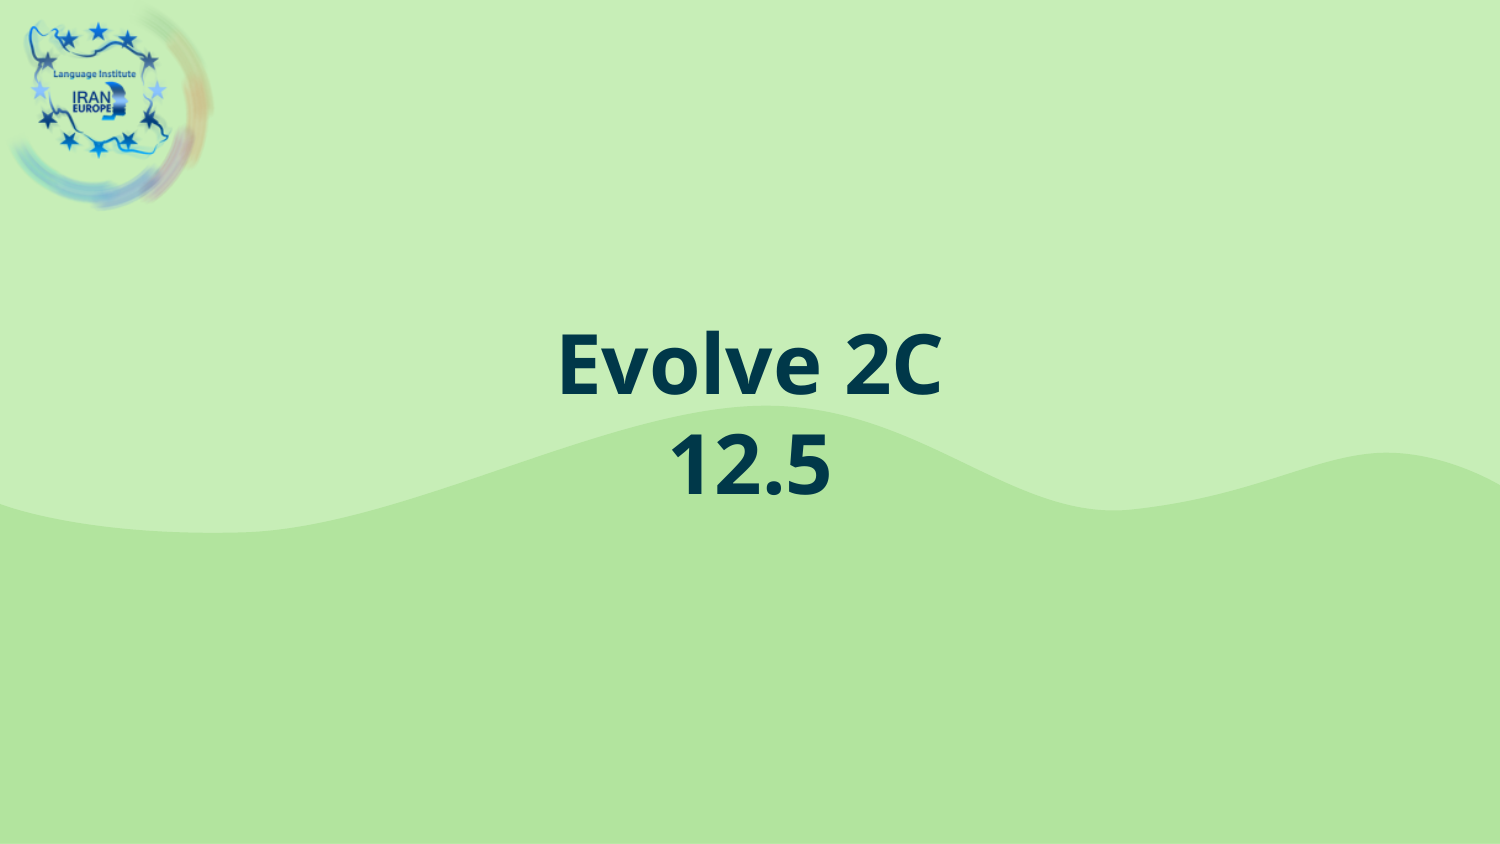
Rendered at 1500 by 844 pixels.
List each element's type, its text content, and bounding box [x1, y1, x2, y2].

picture [0, 0, 222, 216]
title Evolve 2C 12.5 [309, 425, 1192, 527]
